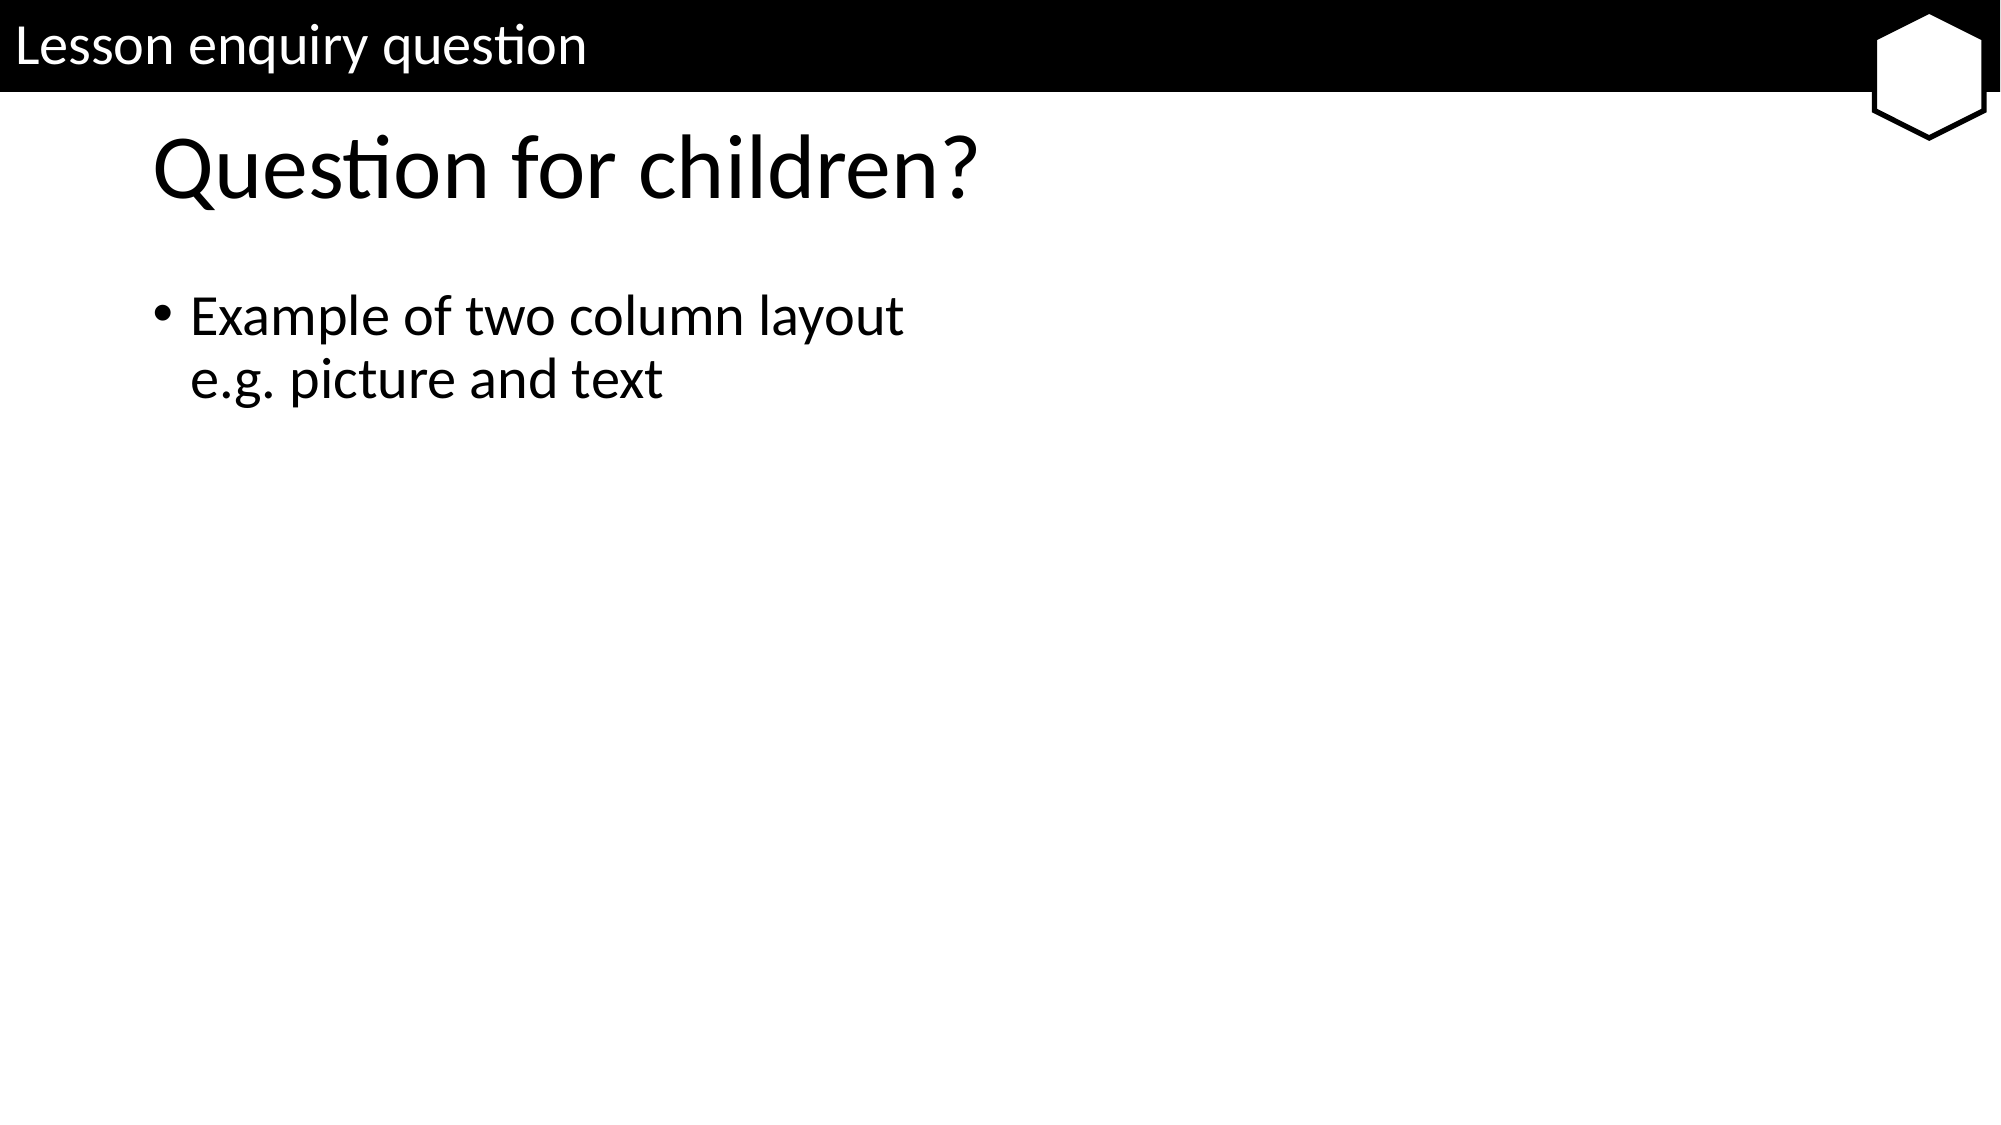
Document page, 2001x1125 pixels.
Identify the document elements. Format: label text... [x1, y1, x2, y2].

list Example of two column layout e.g. picture and text [137, 277, 984, 1090]
list Lesson enquiry question [0, 0, 1825, 91]
title Question for children? [137, 59, 1863, 278]
